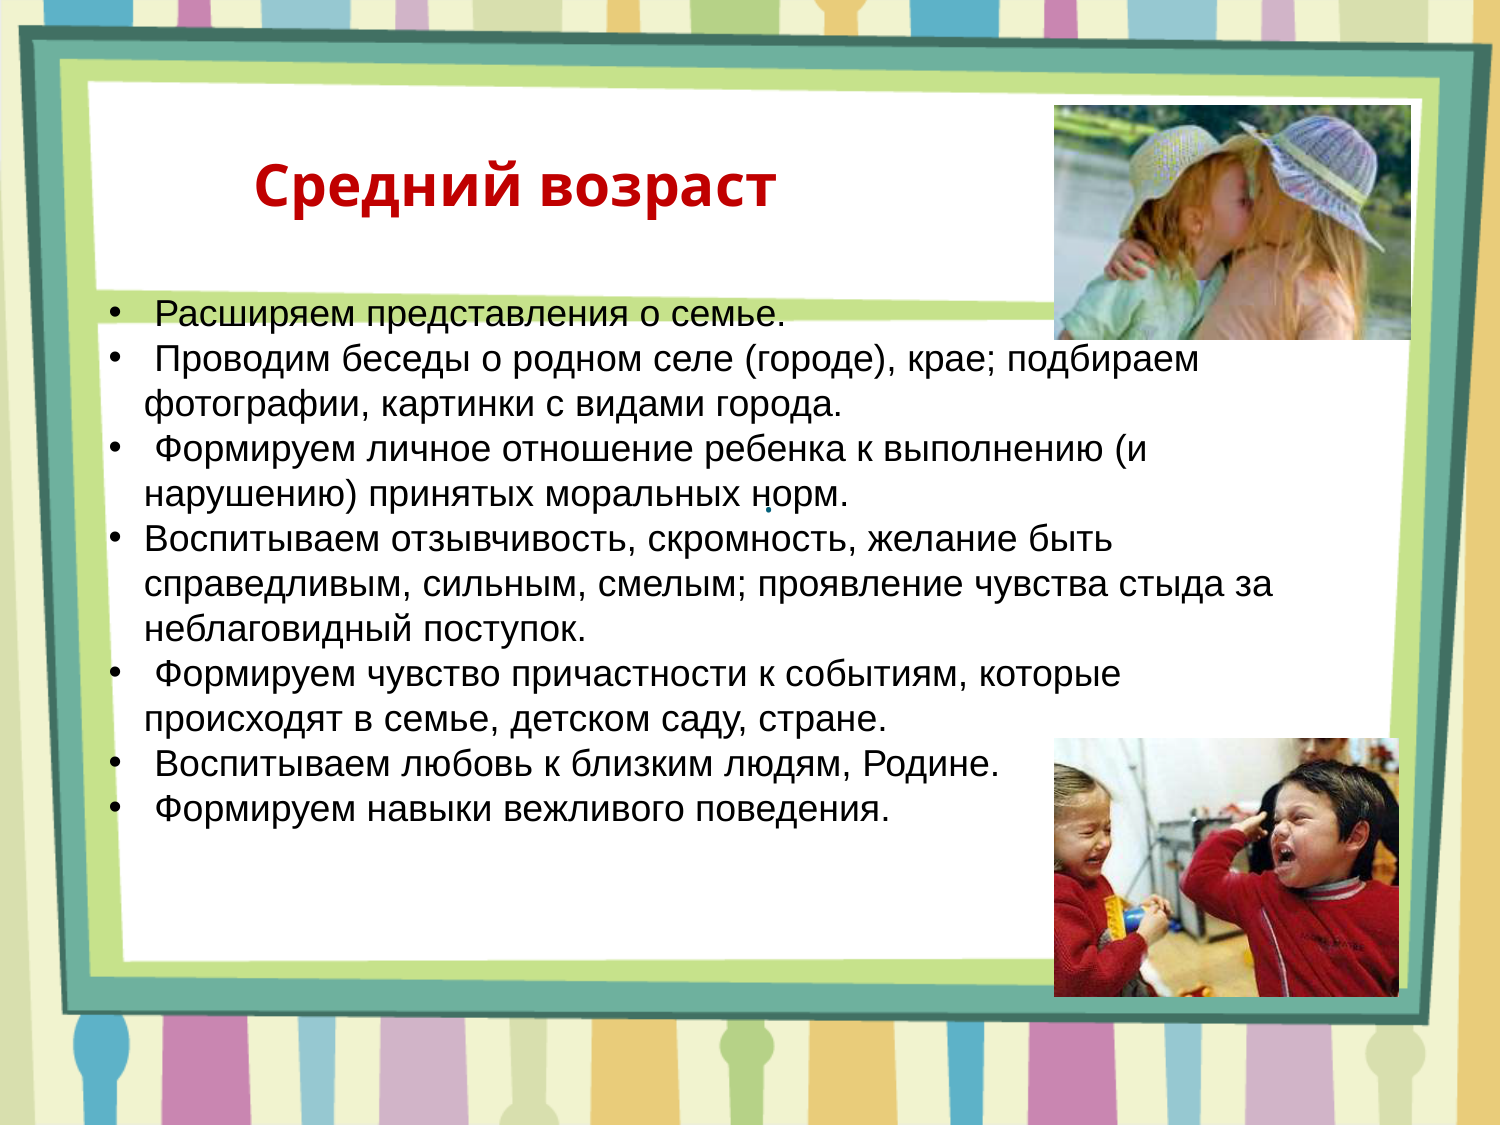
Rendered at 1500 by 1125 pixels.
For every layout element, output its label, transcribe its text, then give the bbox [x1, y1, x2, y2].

picture [0, 0, 1500, 1125]
title . [1325, 351, 1444, 551]
text_box Расширяем представления о семье. Проводим беседы о родном селе (городе), крае; подбираем фотографии, картинки с видами города. Формируем личное отношение ребенка к выполнению (и нарушению) принятых моральных норм. Воспитываем отзывчивость, скромность, желание быть справедливым, сильным, смелым; проявление чувства стыда за неблаговидный поступок. Формируем чувство причастности к событиям, которые происходят в семье, детском саду, стране. Воспитываем любовь к близким людям, Родине. Формируем навыки вежливого поведения. [93, 281, 1325, 836]
text_box Средний возраст [35, 140, 996, 213]
